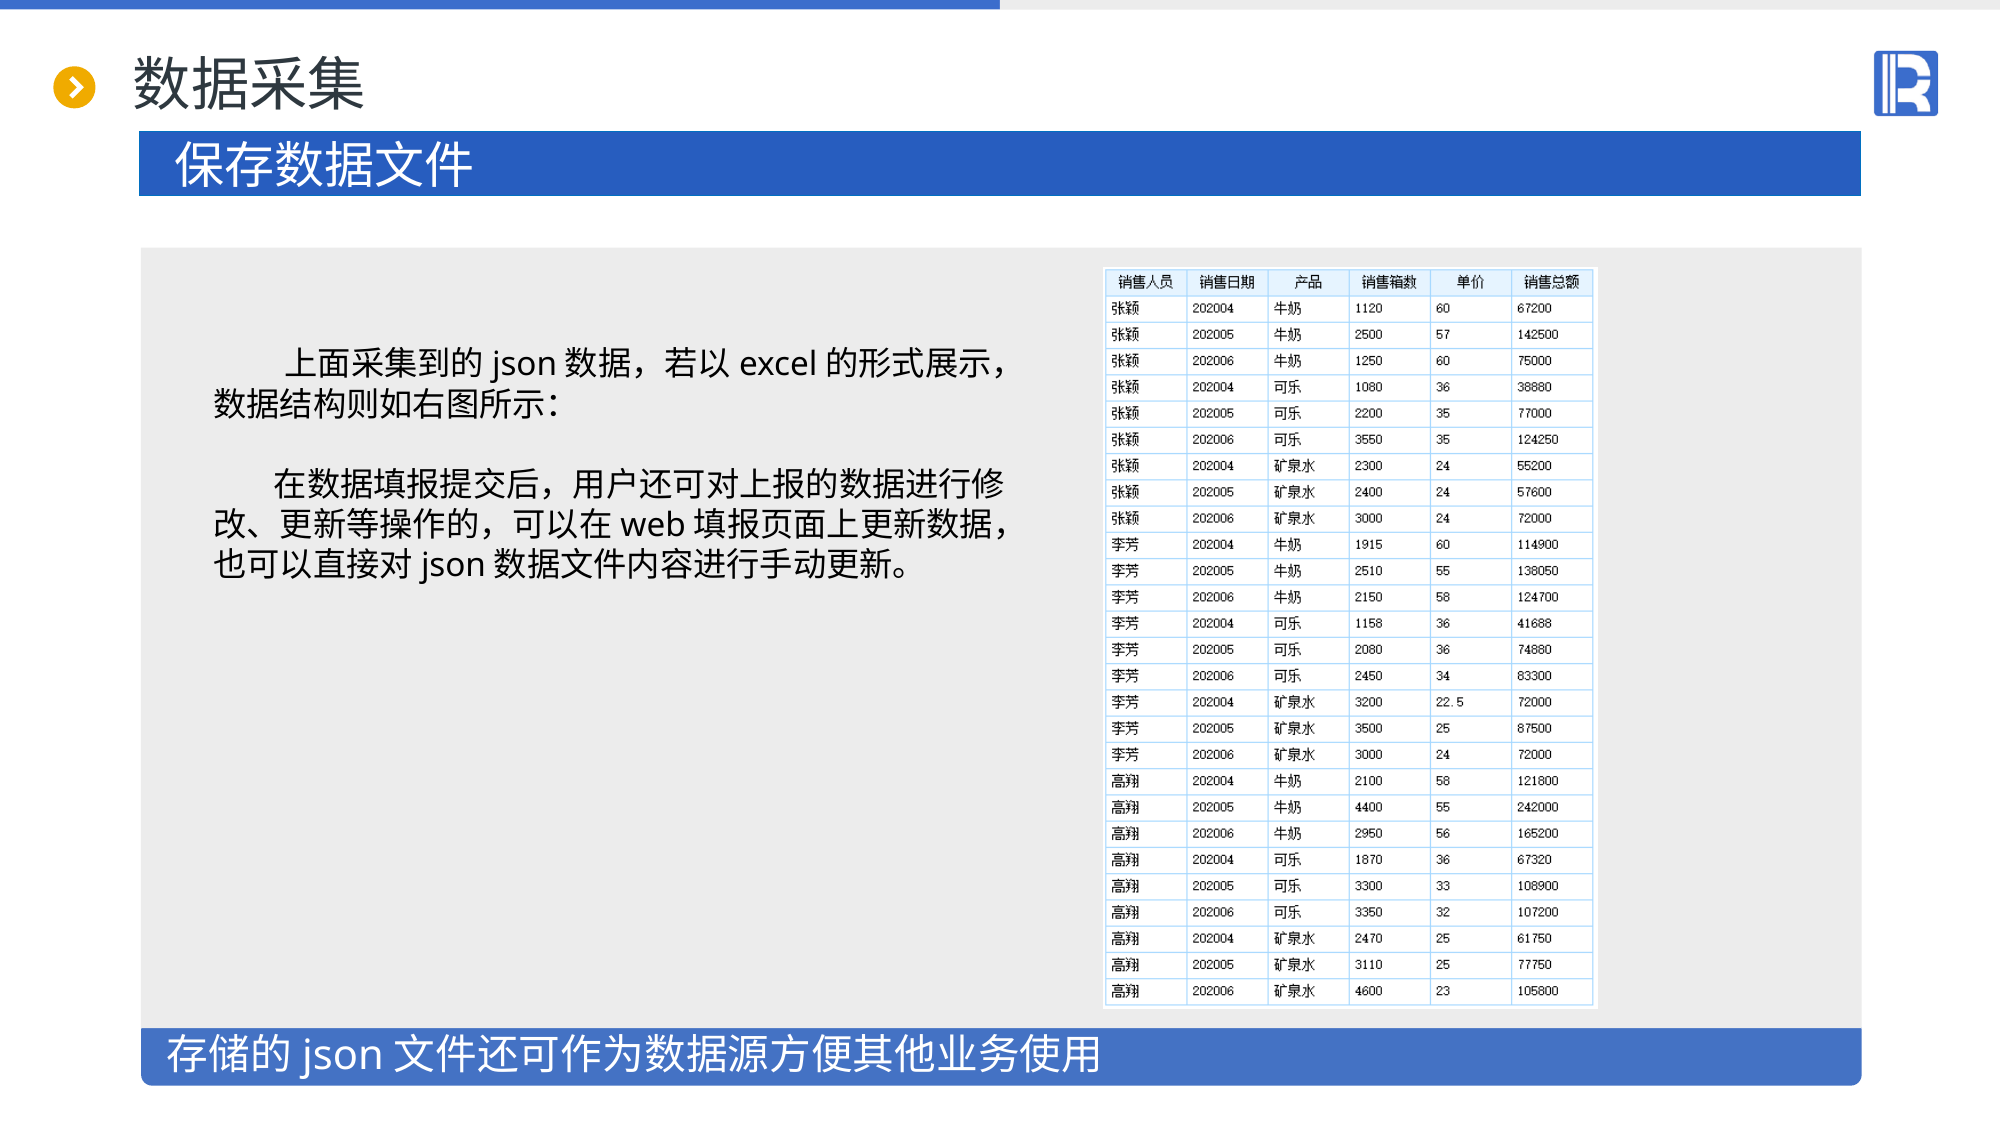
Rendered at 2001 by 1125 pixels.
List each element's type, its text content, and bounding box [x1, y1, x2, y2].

text_box 存储的json文件还可作为数据源方便其他业务使用 [140, 1026, 1863, 1087]
picture [1103, 267, 1598, 1009]
title 数据采集 [117, 42, 1001, 132]
text_box 上面采集到的json数据，若以excel的形式展示，数据结构则如右图所示： 在数据填报提交后，用户还可对上报的数据进行修改、更新等操作的，可以在web填报页面上更新数据，也可以直接对json数据文件内容进行手动更新。 [198, 326, 1028, 591]
picture [1865, 42, 1947, 124]
text_box [140, 247, 1862, 1029]
text_box 保存数据文件 [139, 131, 1861, 196]
